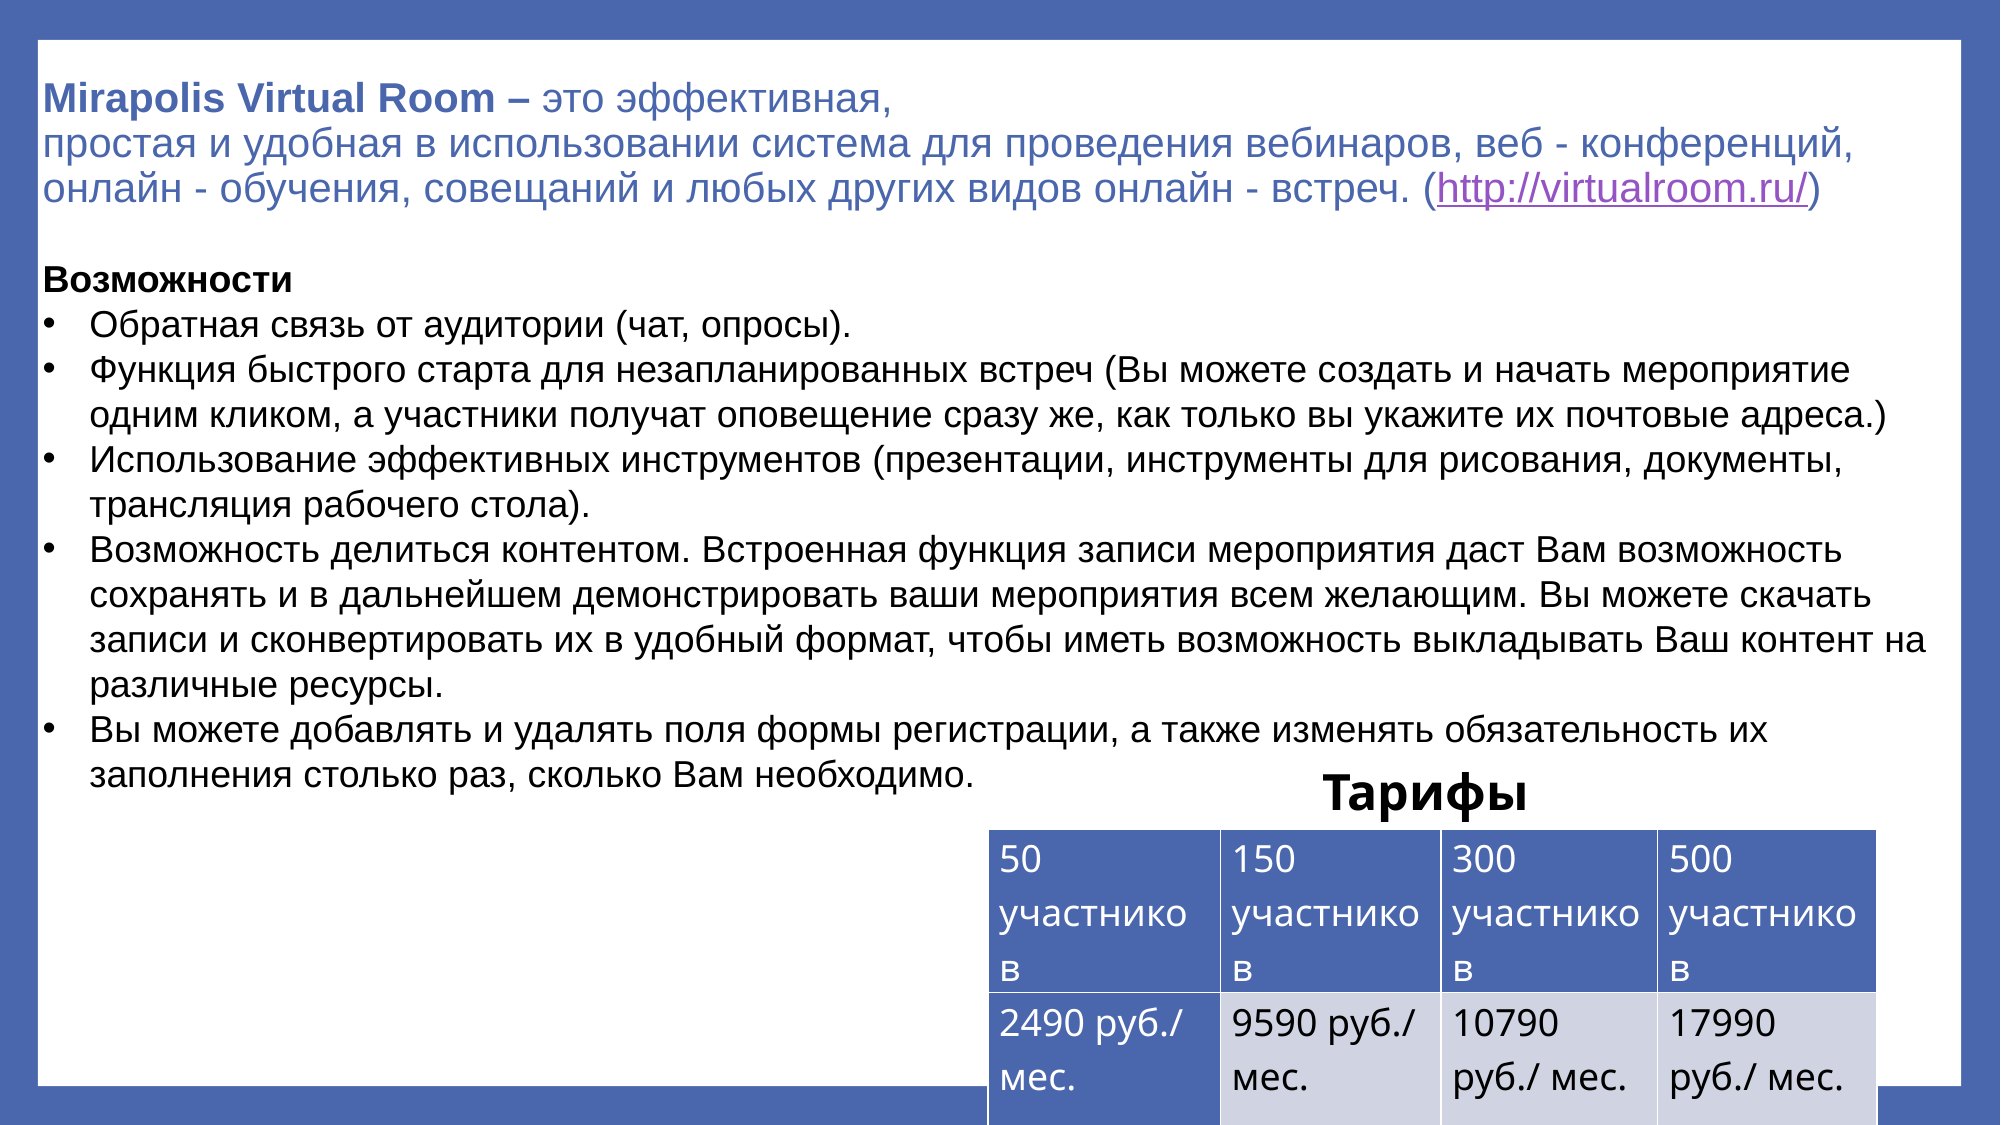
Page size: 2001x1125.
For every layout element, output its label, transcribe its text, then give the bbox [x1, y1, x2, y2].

table_header 50 участников [989, 830, 1220, 992]
table_cell 10790 руб./ мес. [1442, 993, 1657, 1125]
table_cell 2490 руб./ мес. [989, 993, 1220, 1125]
text_box Тарифы [1164, 802, 1687, 828]
text_box Возможности Обратная связь от аудитории (чат, опросы). Функция быстрого старта для незапланированных встреч (Вы можете создать и начать мероприятие одним кликом, а участники получат оповещение сразу же, как только вы укажите их почтовые адреса.) Использование эффективных инструментов (презентации, инструменты для рисования, документы, трансляция рабочего стола). Возможность делиться контентом. Встроенная функция записи мероприятия даст Вам возможность сохранять и в дальнейшем демонстрировать ваши мероприятия всем желающим. Вы можете скачать записи и сконвертировать их в удобный формат, чтобы иметь возможность выкладывать Ваш контент на различные ресурсы. Вы можете добавлять и удалять поля формы регистрации, а также изменять обязательность их заполнения столько раз, сколько Вам необходимо. [27, 247, 1963, 802]
table_header 150 участников [1221, 830, 1440, 992]
table_cell 9590 руб./ мес. [1221, 993, 1440, 1125]
table_header 300 участников [1442, 830, 1657, 992]
title Mirapolis Virtual Room – это эффективная, простая и удобная в использовании система для проведения вебинаров, веб - конференций, онлайн - обучения, совещаний и любых других видов онлайн - встреч. (http://virtualroom.ru/) [27, 59, 1963, 229]
table_cell 17990 руб./ мес. [1658, 993, 1876, 1125]
table_header 500 участников [1658, 830, 1876, 992]
